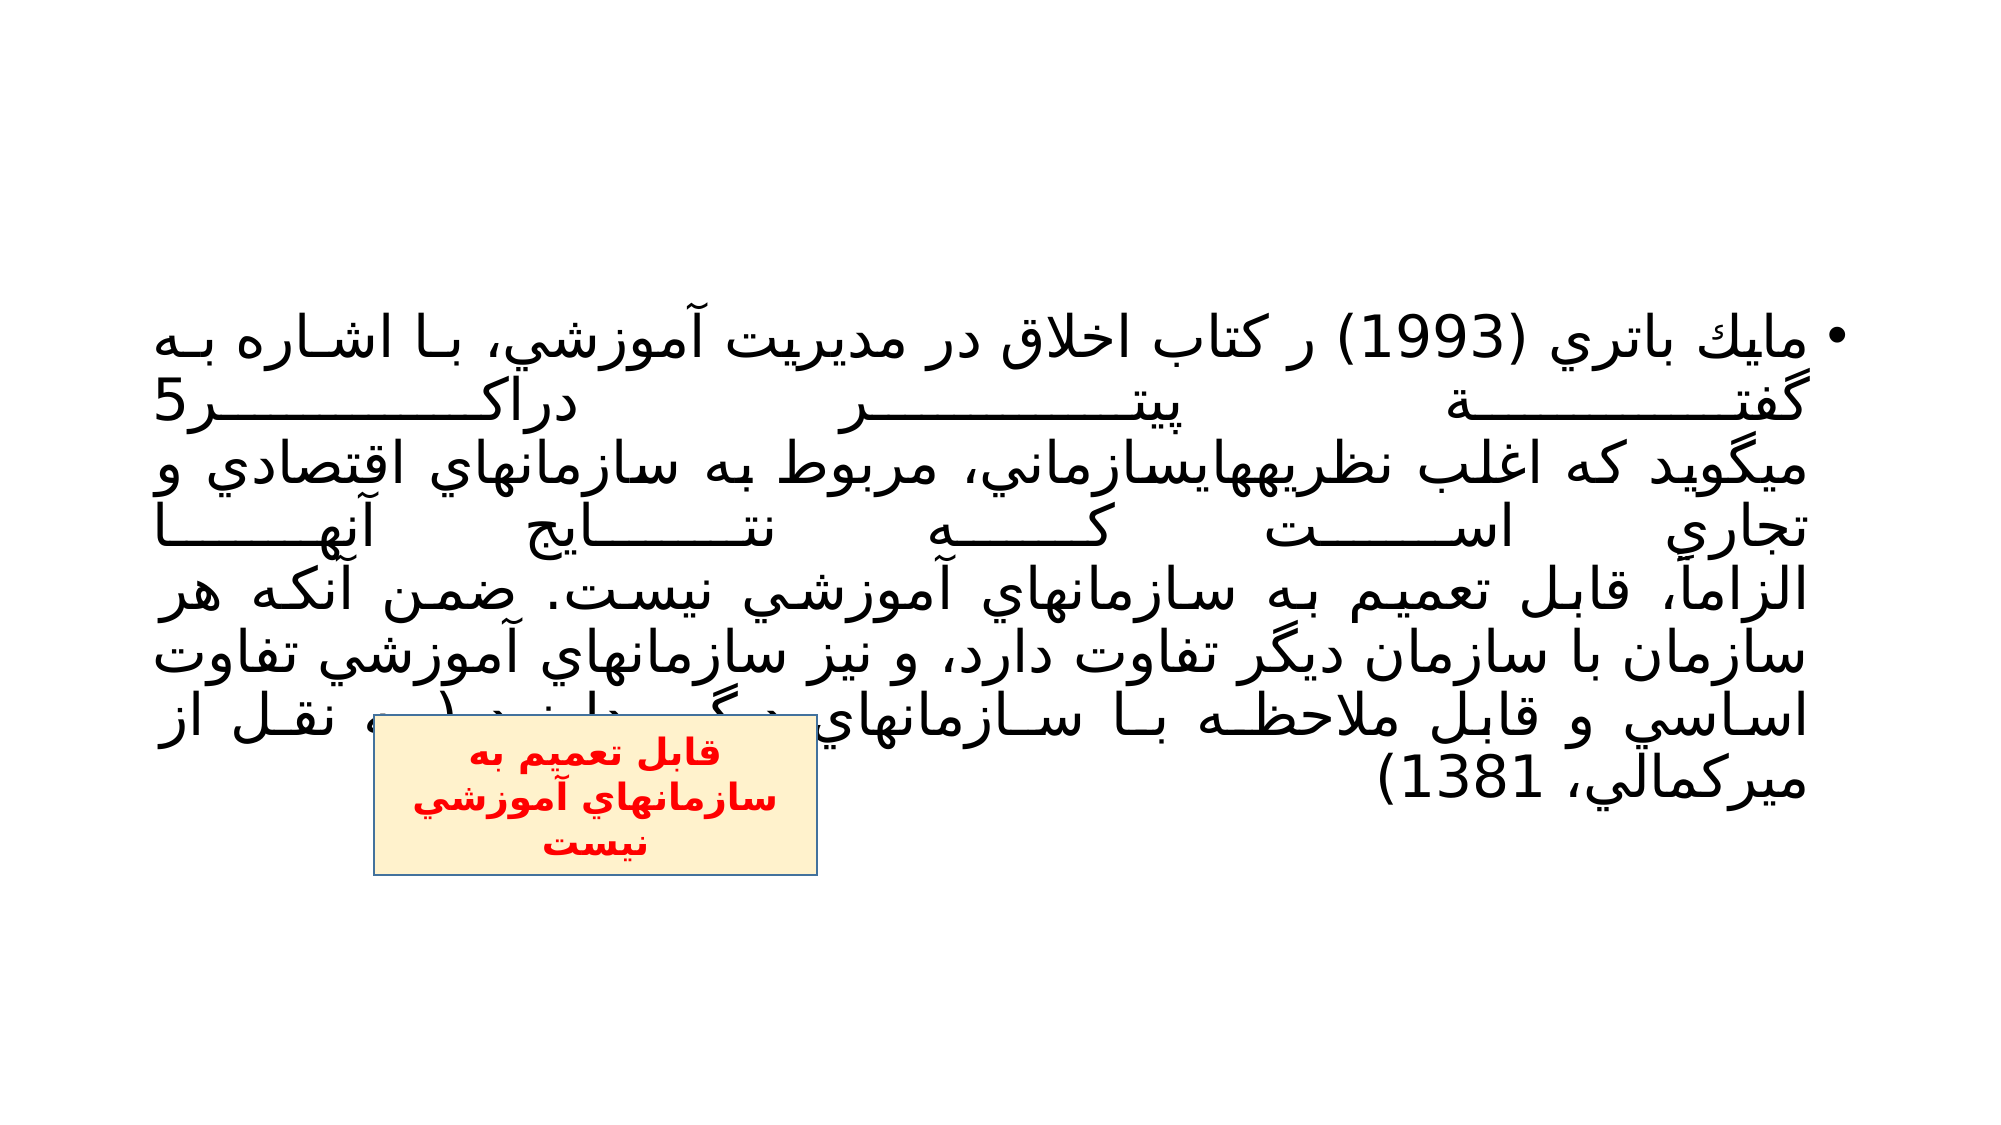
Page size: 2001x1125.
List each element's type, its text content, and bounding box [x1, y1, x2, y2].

text_box قابل تعميم به سازمانهاي آموزشي نيست [373, 714, 818, 876]
list مايك باتري (1993) ر كتاب اخلاق در مديريت آموزشي، بـا اشـاره بـه گفتـة پيتـر دراكـر5 ميگويد كه اغلب نظريههايسازماني، مربوط به سازمانهاي اقتصادي و تجاري است كه نتـايج آنهـا الزاماً، قابل تعميم به سازمانهاي آموزشي نيست. ضمن آنكه هر سازمان با سازمان ديگر تفاوت دارد، و نيز سازمانهاي آموزشي تفاوت اساسي و قابل ملاحظـه بـا سـازمانهاي ديگـر دارنـد (بـه نقـل از ميركمالي، 1381) [137, 299, 1863, 1014]
